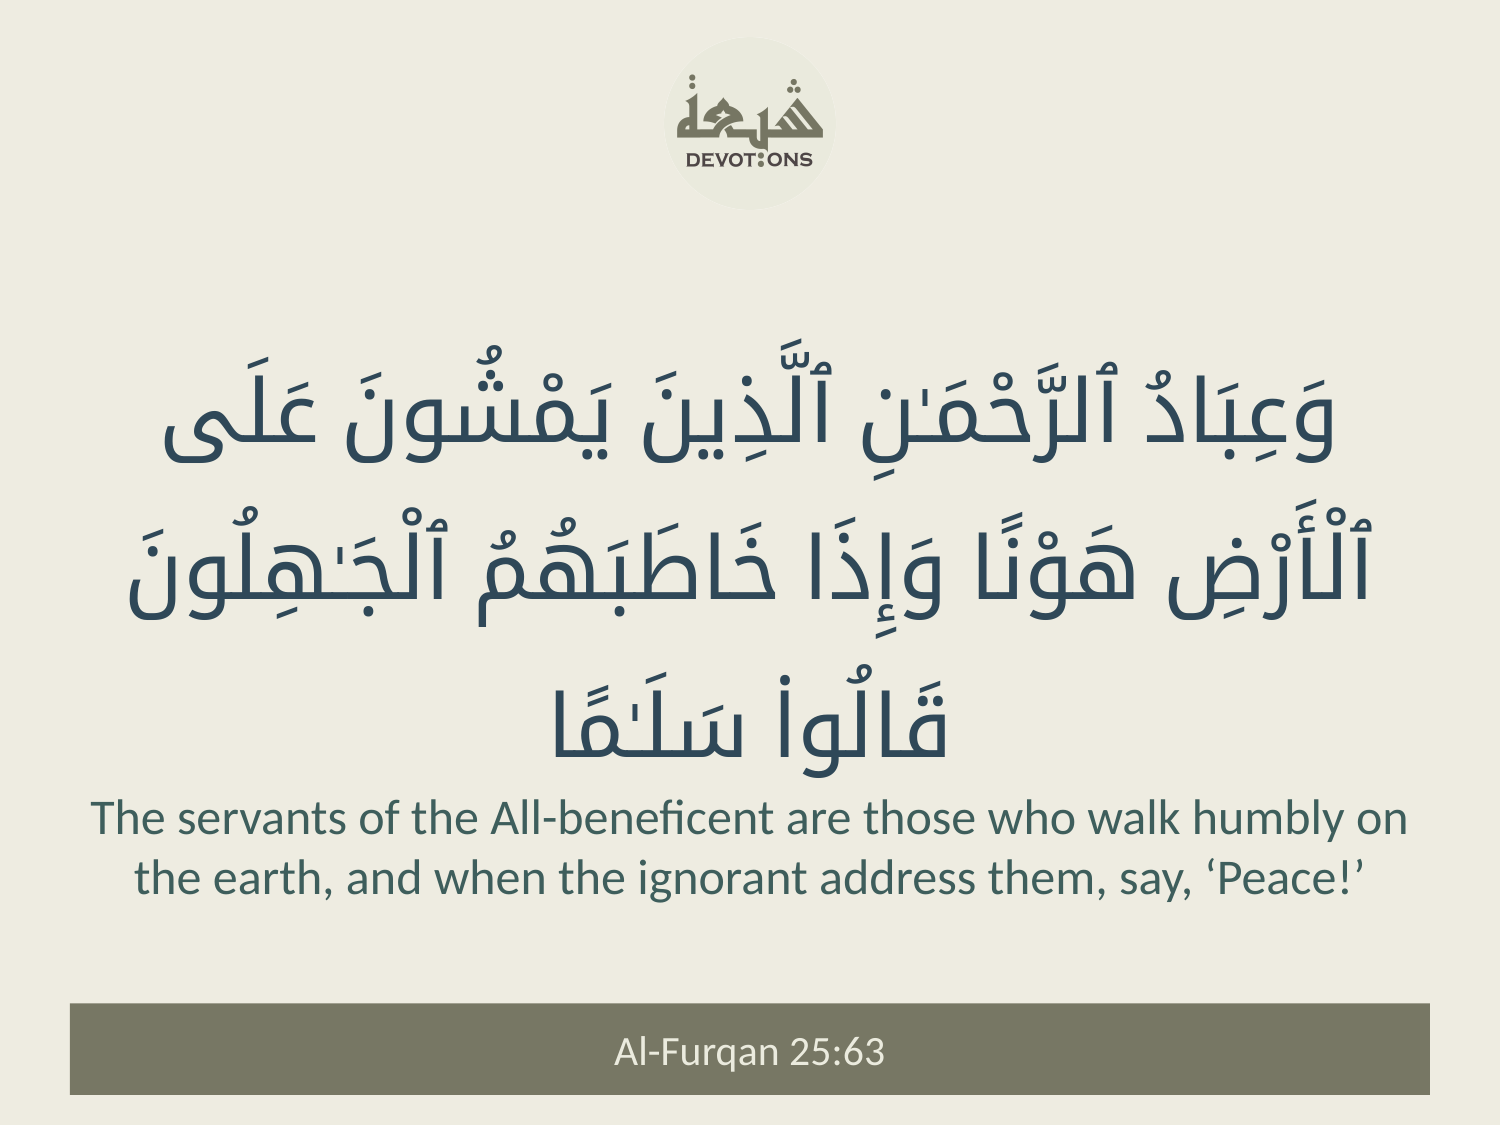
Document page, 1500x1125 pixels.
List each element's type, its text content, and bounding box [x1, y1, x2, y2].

picture [656, 29, 844, 203]
list Al-Furqan 25:63 [69, 1003, 1430, 1095]
list وَعِبَادُ ٱلرَّحْمَـٰنِ ٱلَّذِينَ يَمْشُونَ عَلَى ٱلْأَرْضِ هَوْنًا وَإِذَا خَاطَبَهُمُ ٱلْجَـٰهِلُونَ قَالُوا۟ سَلَـٰمًا The servants of the All-beneficent are those who walk humbly on the earth, and when the ignorant address them, say, ‘Peace!’ [69, 203, 1430, 1003]
